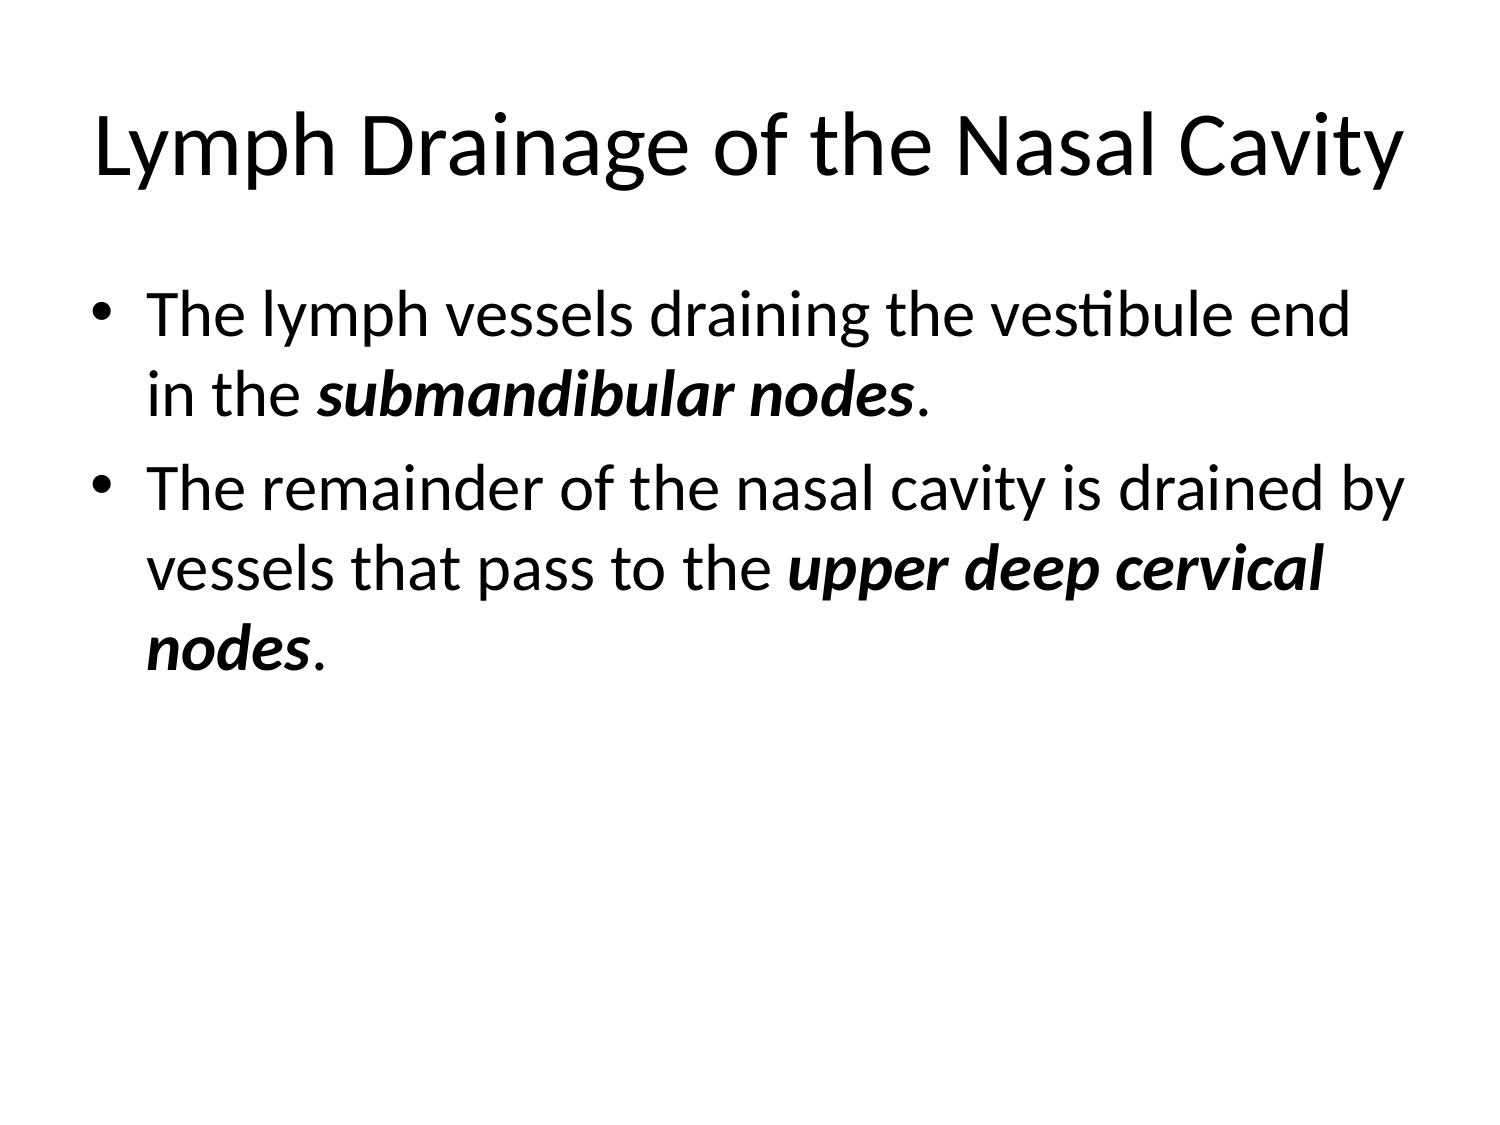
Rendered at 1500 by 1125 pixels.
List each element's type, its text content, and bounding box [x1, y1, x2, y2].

list The lymph vessels draining the vestibule end in the submandibular nodes. The remainder of the nasal cavity is drained by vessels that pass to the upper deep cervical nodes. [75, 262, 1425, 1005]
title Lymph Drainage of the Nasal Cavity [75, 45, 1425, 233]
